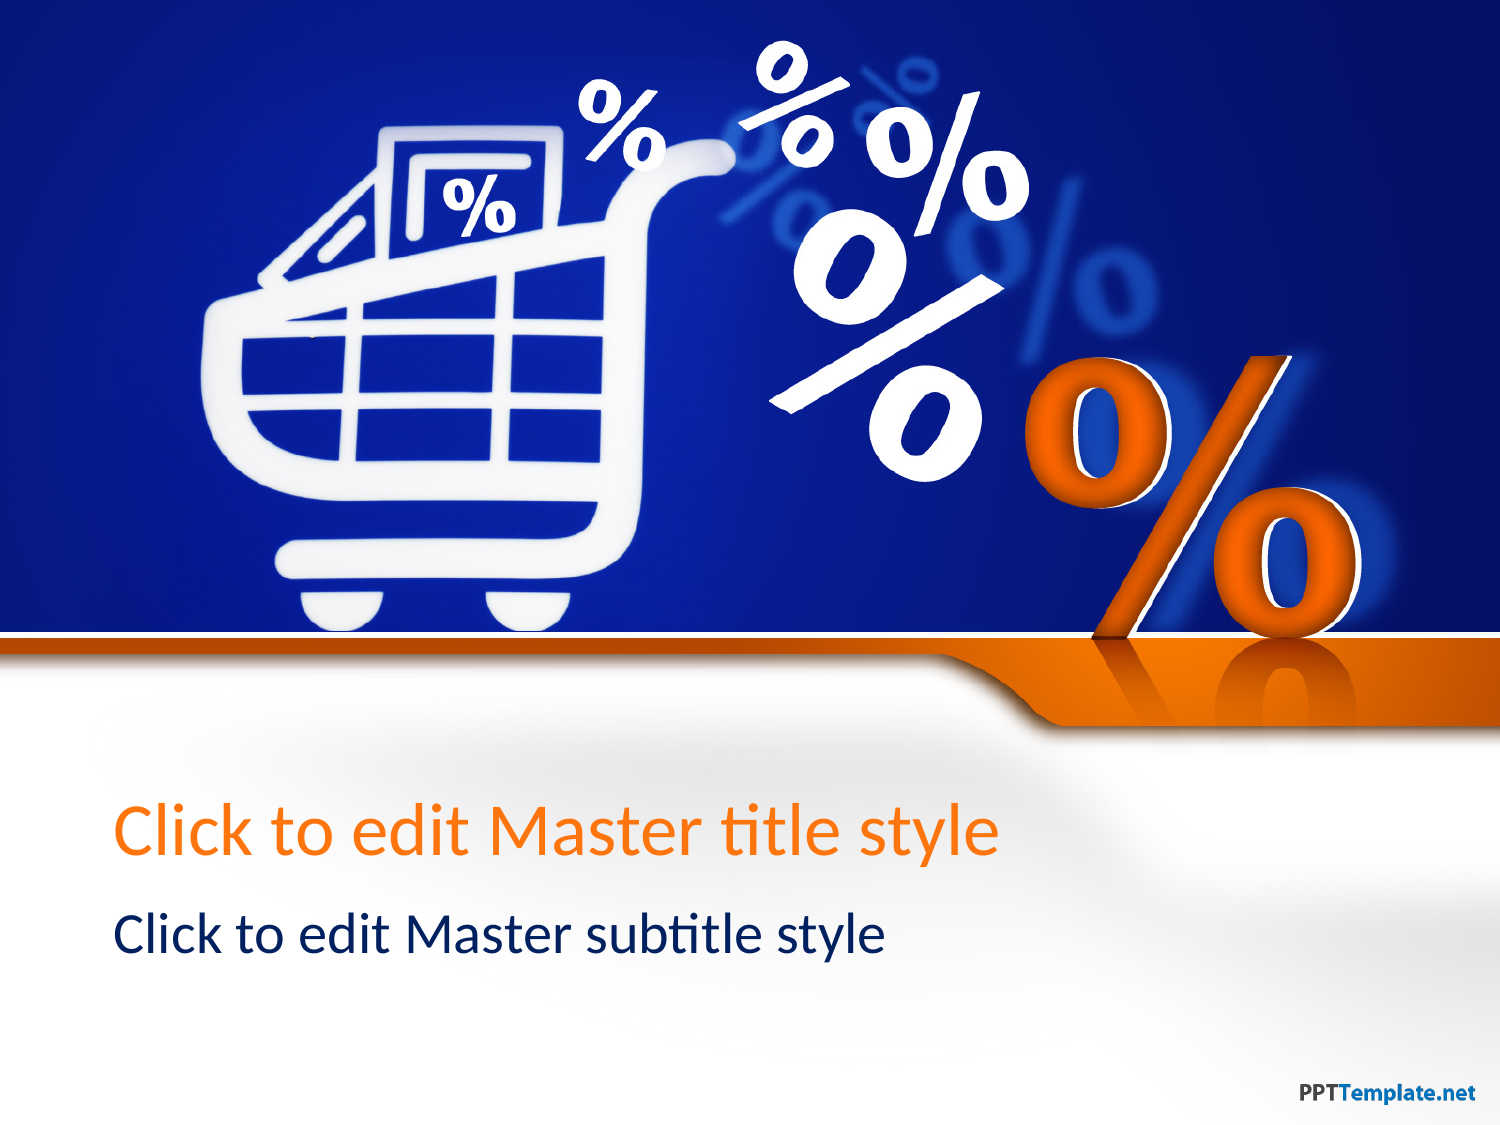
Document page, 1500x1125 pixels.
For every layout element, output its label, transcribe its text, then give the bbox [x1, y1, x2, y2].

title Click to edit Master title style [98, 762, 1402, 888]
subtitle Click to edit Master subtitle style [98, 888, 1402, 989]
picture [0, 0, 1500, 1125]
